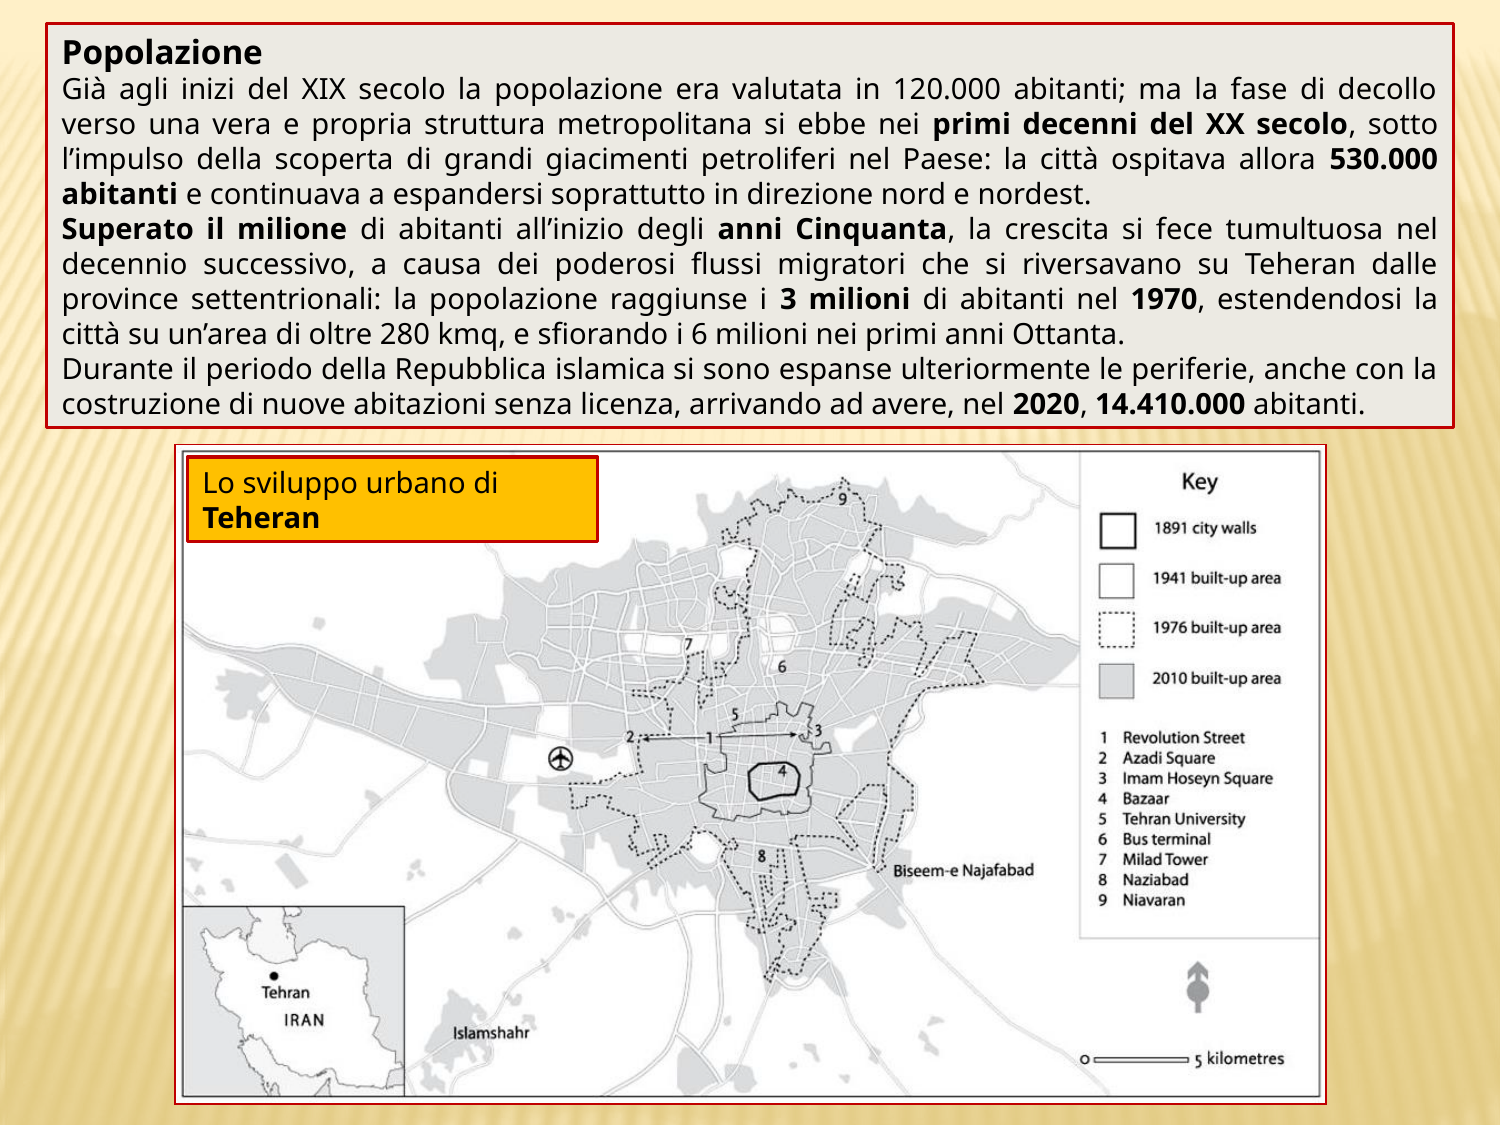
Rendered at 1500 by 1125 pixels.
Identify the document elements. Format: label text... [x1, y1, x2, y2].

picture [175, 444, 1326, 1104]
text_box Popolazione Già agli inizi del XIX secolo la popolazione era valutata in 120.000 abitanti; ma la fase di decollo verso una vera e propria struttura metropolitana si ebbe nei primi decenni del XX secolo, sotto l’impulso della scoperta di grandi giacimenti petroliferi nel Paese: la città ospitava allora 530.000 abitanti e continuava a espandersi soprattutto in direzione nord e nordest. Superato il milione di abitanti all’inizio degli anni Cinquanta, la crescita si fece tumultuosa nel decennio successivo, a causa dei poderosi flussi migratori che si riversavano su Teheran dalle province settentrionali: la popolazione raggiunse i 3 milioni di abitanti nel 1970, estendendosi la città su un’area di oltre 280 kmq, e sfiorando i 6 milioni nei primi anni Ottanta. Durante il periodo della Repubblica islamica si sono espanse ulteriormente le periferie, anche con la costruzione di nuove abitazioni senza licenza, arrivando ad avere, nel 2020, 14.410.000 abitanti. [46, 23, 1454, 428]
